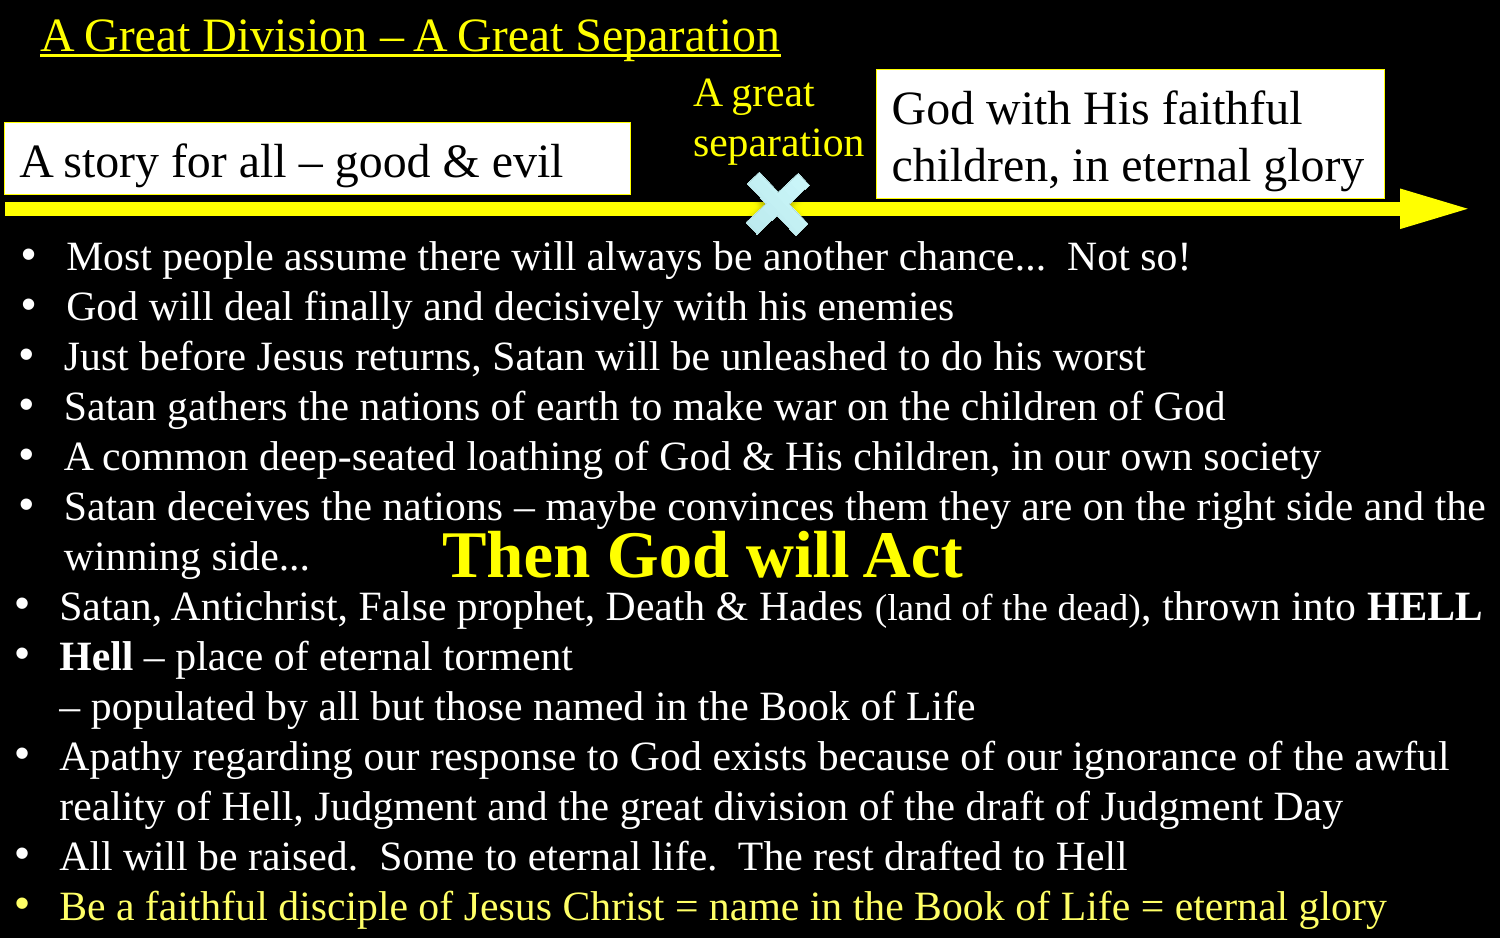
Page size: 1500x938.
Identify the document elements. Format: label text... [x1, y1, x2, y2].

text_box [745, 216, 809, 236]
text_box A great separation [678, 57, 894, 173]
text_box Then God will Act [395, 503, 1010, 571]
text_box Most people assume there will always be another chance... Not so! God will deal finally and decisively with his enemies [6, 221, 1500, 321]
text_box [746, 173, 810, 207]
text_box Satan, Antichrist, False prophet, Death & Hades (land of the dead), thrown into HELL Hell – place of eternal torment – populated by all but those named in the Book of Life Apathy regarding our response to God exists because of our ignorance of the awful reality of Hell, Judgment and the great division of the draft of Judgment Day All will be raised. Some to eternal life. The rest drafted to Hell Be a faithful disciple of Jesus Christ = name in the Book of Life = eternal glory [0, 571, 1500, 937]
text_box A story for all – good & evil [4, 122, 631, 195]
text_box Just before Jesus returns, Satan will be unleashed to do his worst Satan gathers the nations of earth to make war on the children of God A common deep-seated loathing of God & His children, in our own society Satan deceives the nations – maybe convinces them they are on the right side and the winning side... [4, 321, 1500, 571]
text_box God with His faithful children, in eternal glory [876, 69, 1385, 199]
text_box A Great Division – A Great Separation [0, 0, 821, 69]
